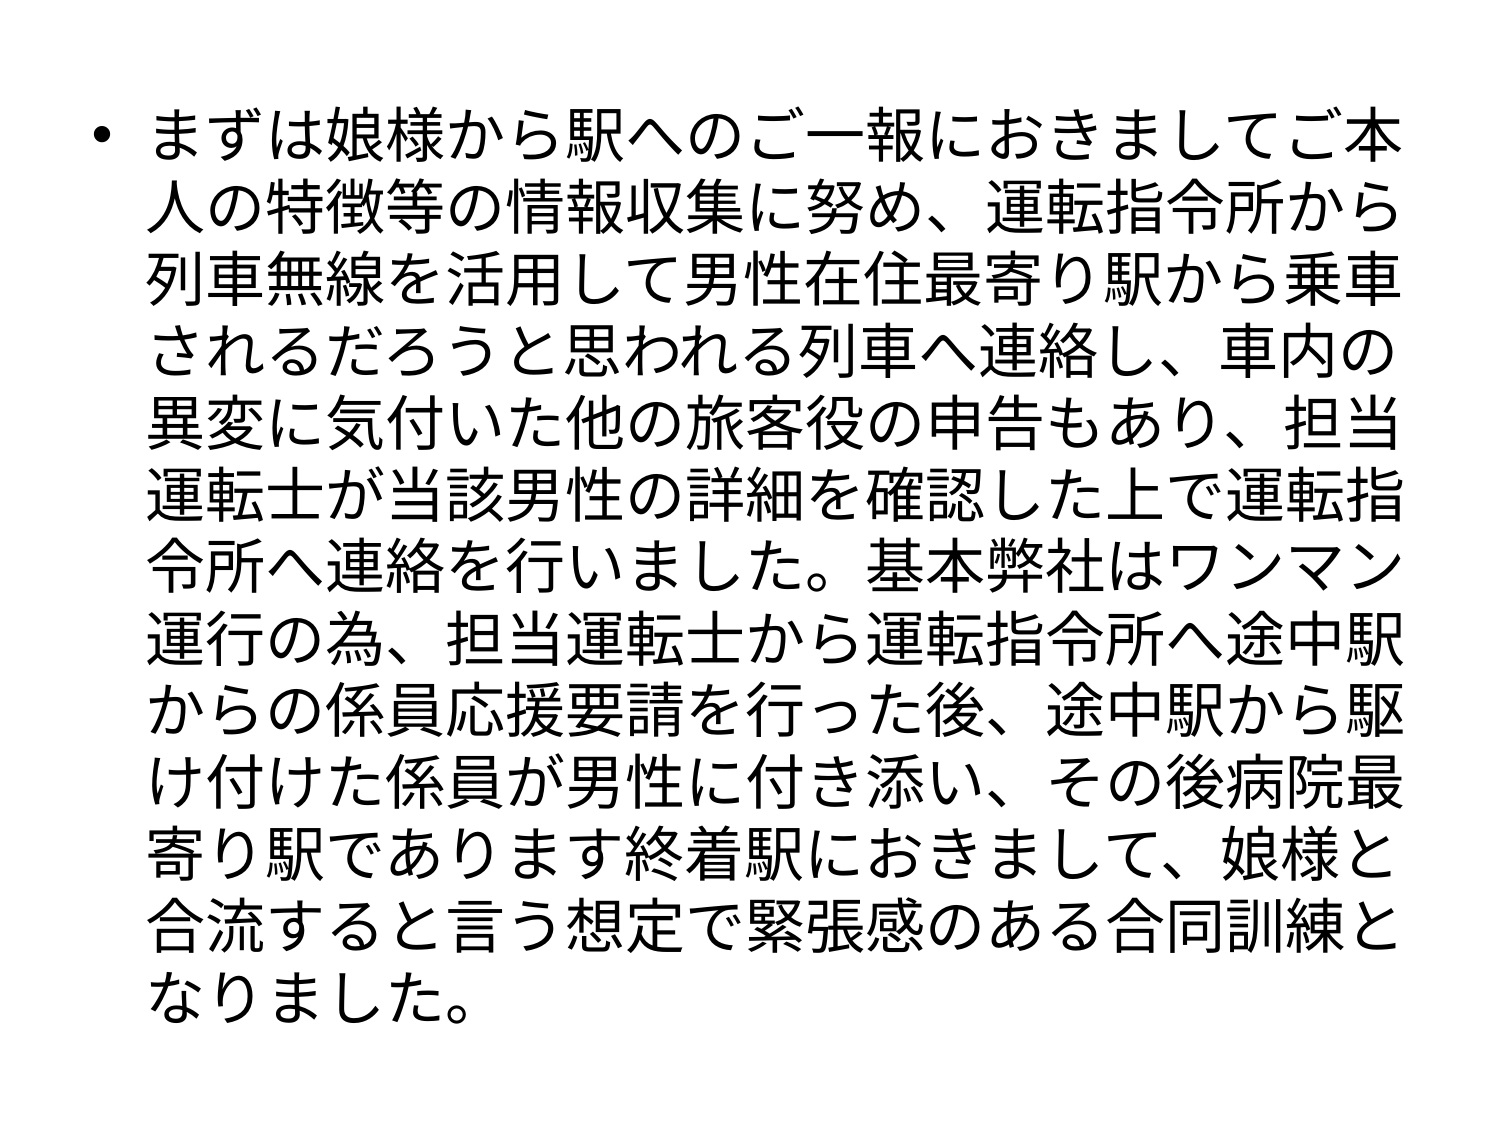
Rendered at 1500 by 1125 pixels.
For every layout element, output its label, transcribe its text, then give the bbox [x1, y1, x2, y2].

list まずは娘様から駅へのご一報におきましてご本人の特徴等の情報収集に努め、運転指令所から列車無線を活用して男性在住最寄り駅から乗車されるだろうと思われる列車へ連絡し、車内の異変に気付いた他の旅客役の申告もあり、担当運転士が当該男性の詳細を確認した上で運転指令所へ連絡を行いました。基本弊社はワンマン運行の為、担当運転士から運転指令所へ途中駅からの係員応援要請を行った後、途中駅から駆け付けた係員が男性に付き添い、その後病院最寄り駅であります終着駅におきまして、娘様と合流すると言う想定で緊張感のある合同訓練となりました。 [76, 90, 1427, 1041]
